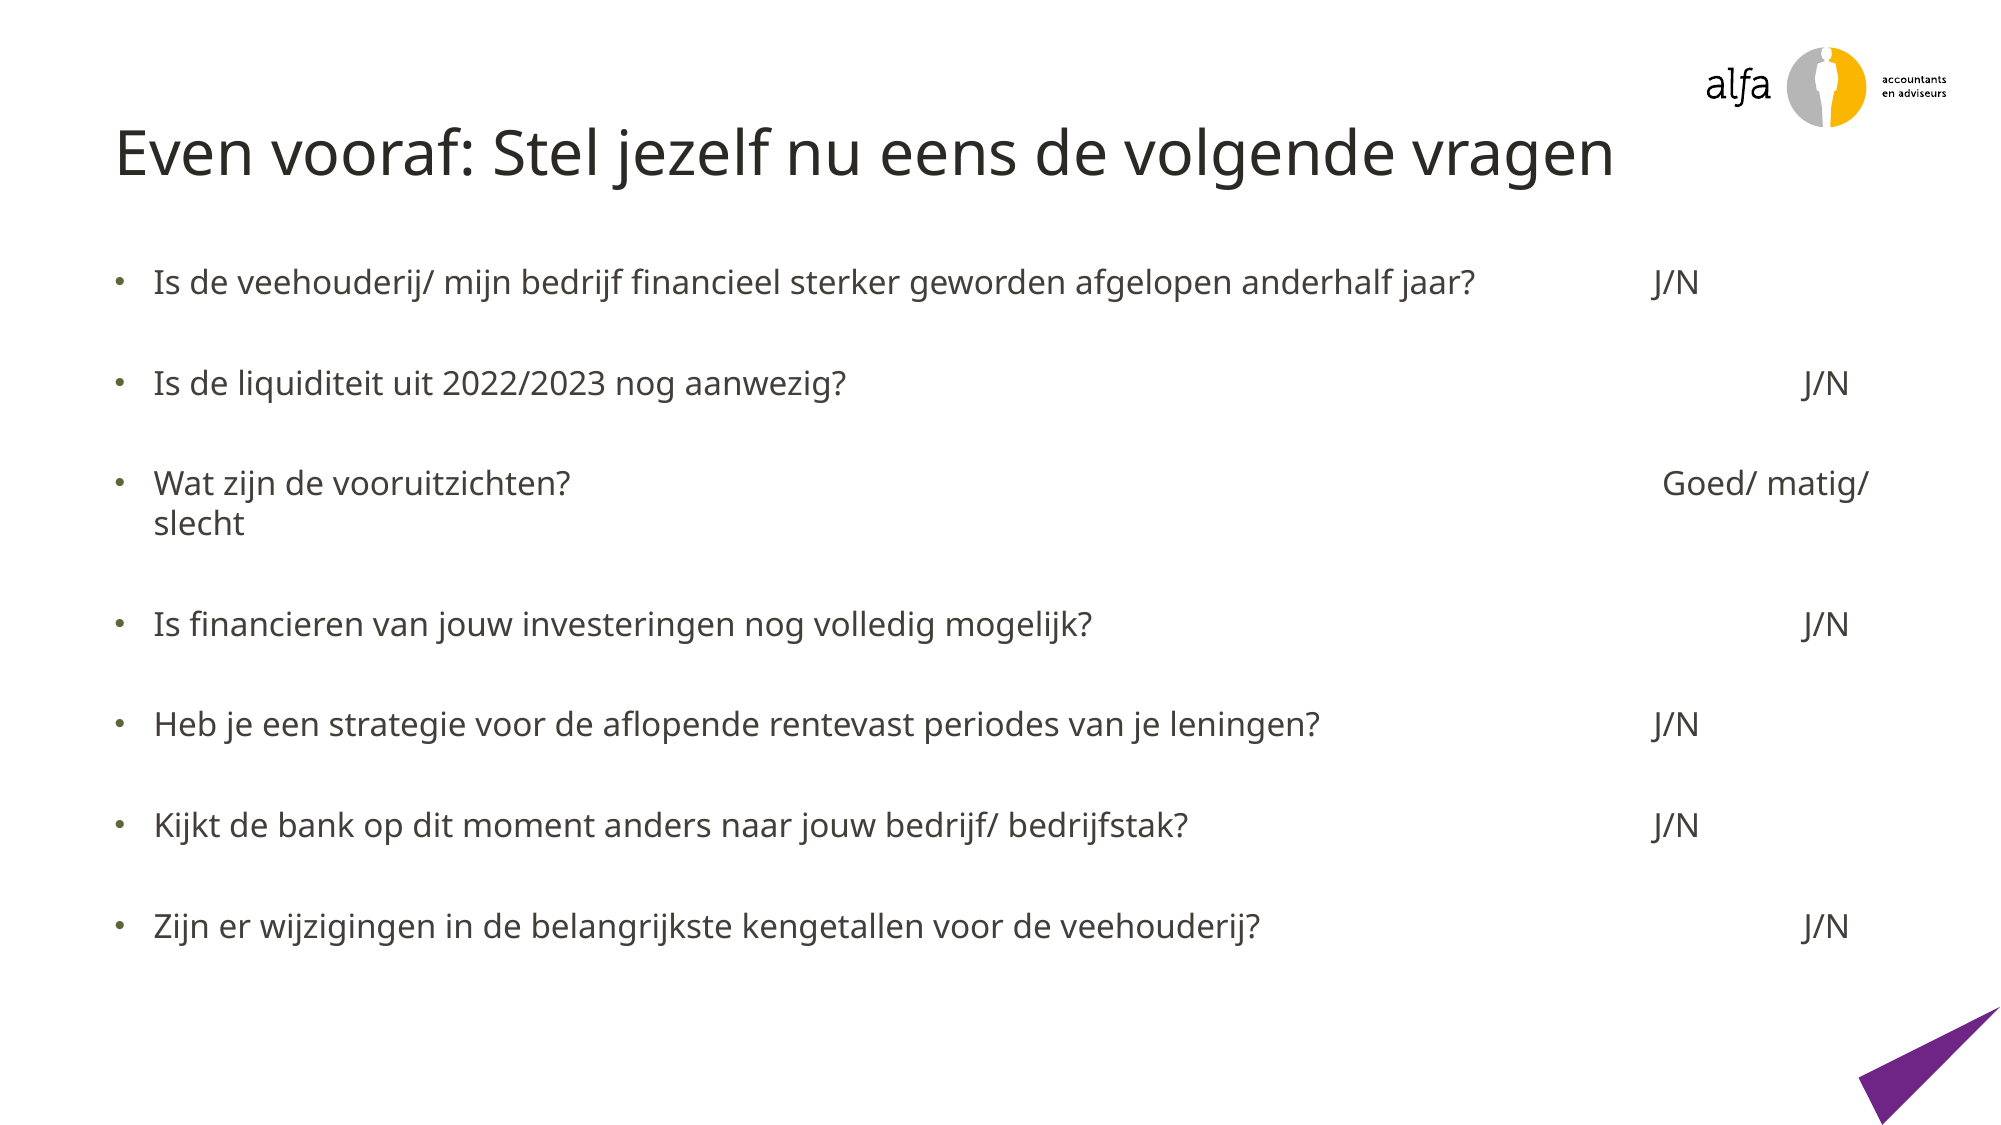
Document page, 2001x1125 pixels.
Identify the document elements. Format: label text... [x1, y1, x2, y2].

title Even vooraf: Stel jezelf nu eens de volgende vragen [114, 121, 1883, 203]
list Is de veehouderij/ mijn bedrijf financieel sterker geworden afgelopen anderhalf jaar? J/N Is de liquiditeit uit 2022/2023 nog aanwezig? J/N Wat zijn de vooruitzichten? Goed/ matig/ slecht Is financieren van jouw investeringen nog volledig mogelijk? J/N Heb je een strategie voor de aflopende rentevast periodes van je leningen? J/N Kijkt de bank op dit moment anders naar jouw bedrijf/ bedrijfstak? J/N Zijn er wijzigingen in de belangrijkste kengetallen voor de veehouderij? J/N [114, 261, 1882, 1007]
